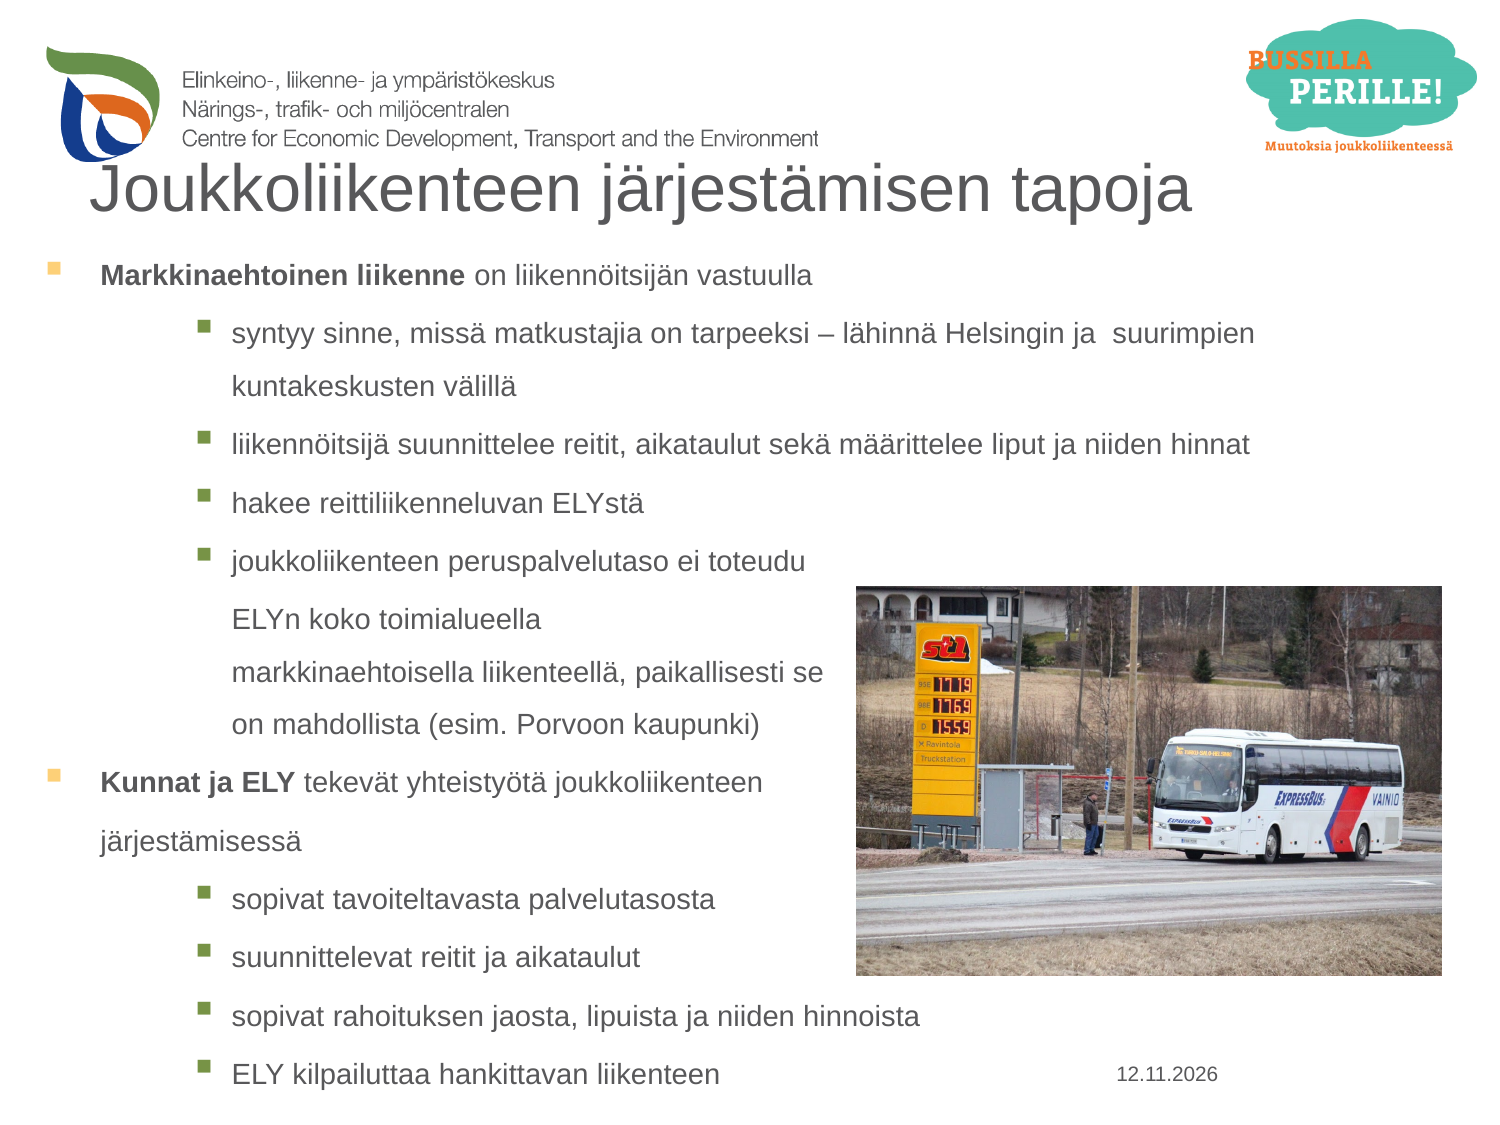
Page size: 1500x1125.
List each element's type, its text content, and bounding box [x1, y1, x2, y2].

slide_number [1101, 1042, 1324, 1103]
picture [1246, 19, 1477, 153]
title Joukkoliikenteen järjestämisen tapoja [75, 137, 1425, 256]
picture [856, 585, 1442, 977]
list Markkinaehtoinen liikenne on liikennöitsijän vastuulla syntyy sinne, missä matkustajia on tarpeeksi – lähinnä Helsingin ja suurimpien kuntakeskusten välillä liikennöitsijä suunnittelee reitit, aikataulut sekä määrittelee liput ja niiden hinnat hakee reittiliikenneluvan ELYstä joukkoliikenteen peruspalvelutaso ei toteudu ELYn koko toimialueella markkinaehtoisella liikenteellä, paikallisesti se on mahdollista (esim. Porvoon kaupunki) Kunnat ja ELY tekevät yhteistyötä joukkoliikenteen järjestämisessä sopivat tavoiteltavasta palvelutasosta suunnittelevat reitit ja aikataulut sopivat rahoituksen jaosta, lipuista ja niiden hinnoista ELY kilpailuttaa hankittavan liikenteen [29, 231, 1412, 1024]
